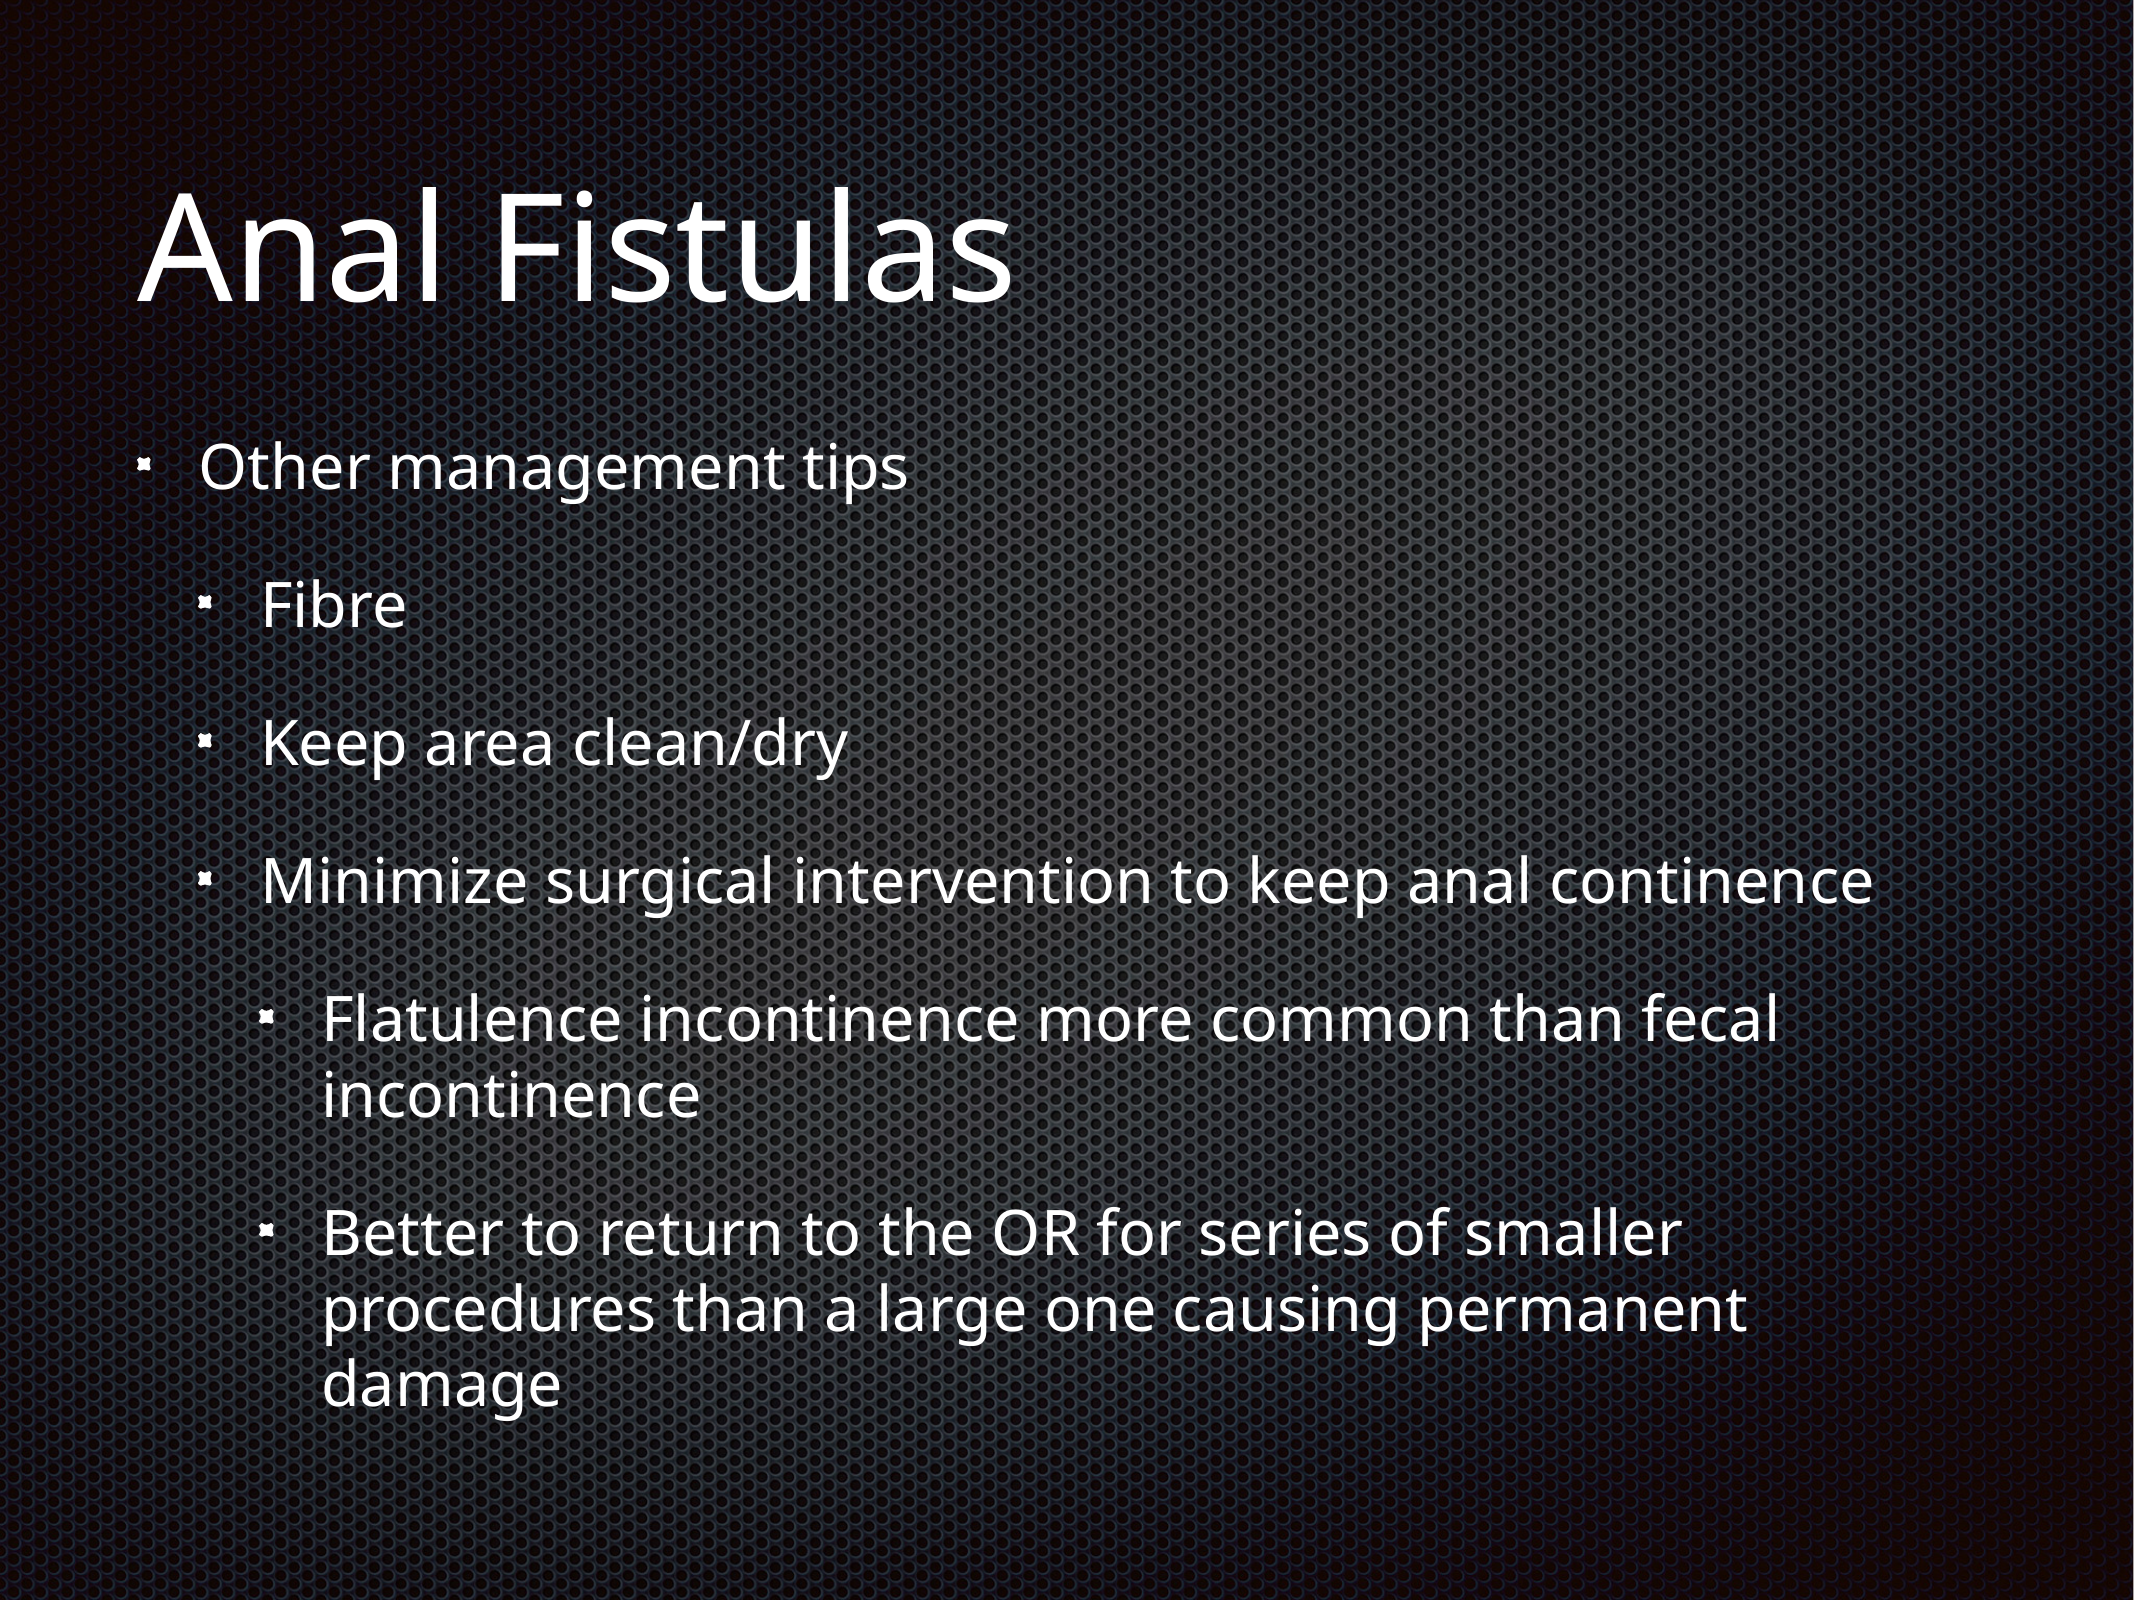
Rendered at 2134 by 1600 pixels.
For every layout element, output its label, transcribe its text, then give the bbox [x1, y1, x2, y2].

title Anal Fistulas [128, 41, 2005, 443]
list Other management tips Fibre Keep area clean/dry Minimize surgical intervention to keep anal continence Flatulence incontinence more common than fecal incontinence Better to return to the OR for series of smaller procedures than a large one causing permanent damage [128, 453, 2005, 1393]
picture [0, 0, 2134, 1600]
